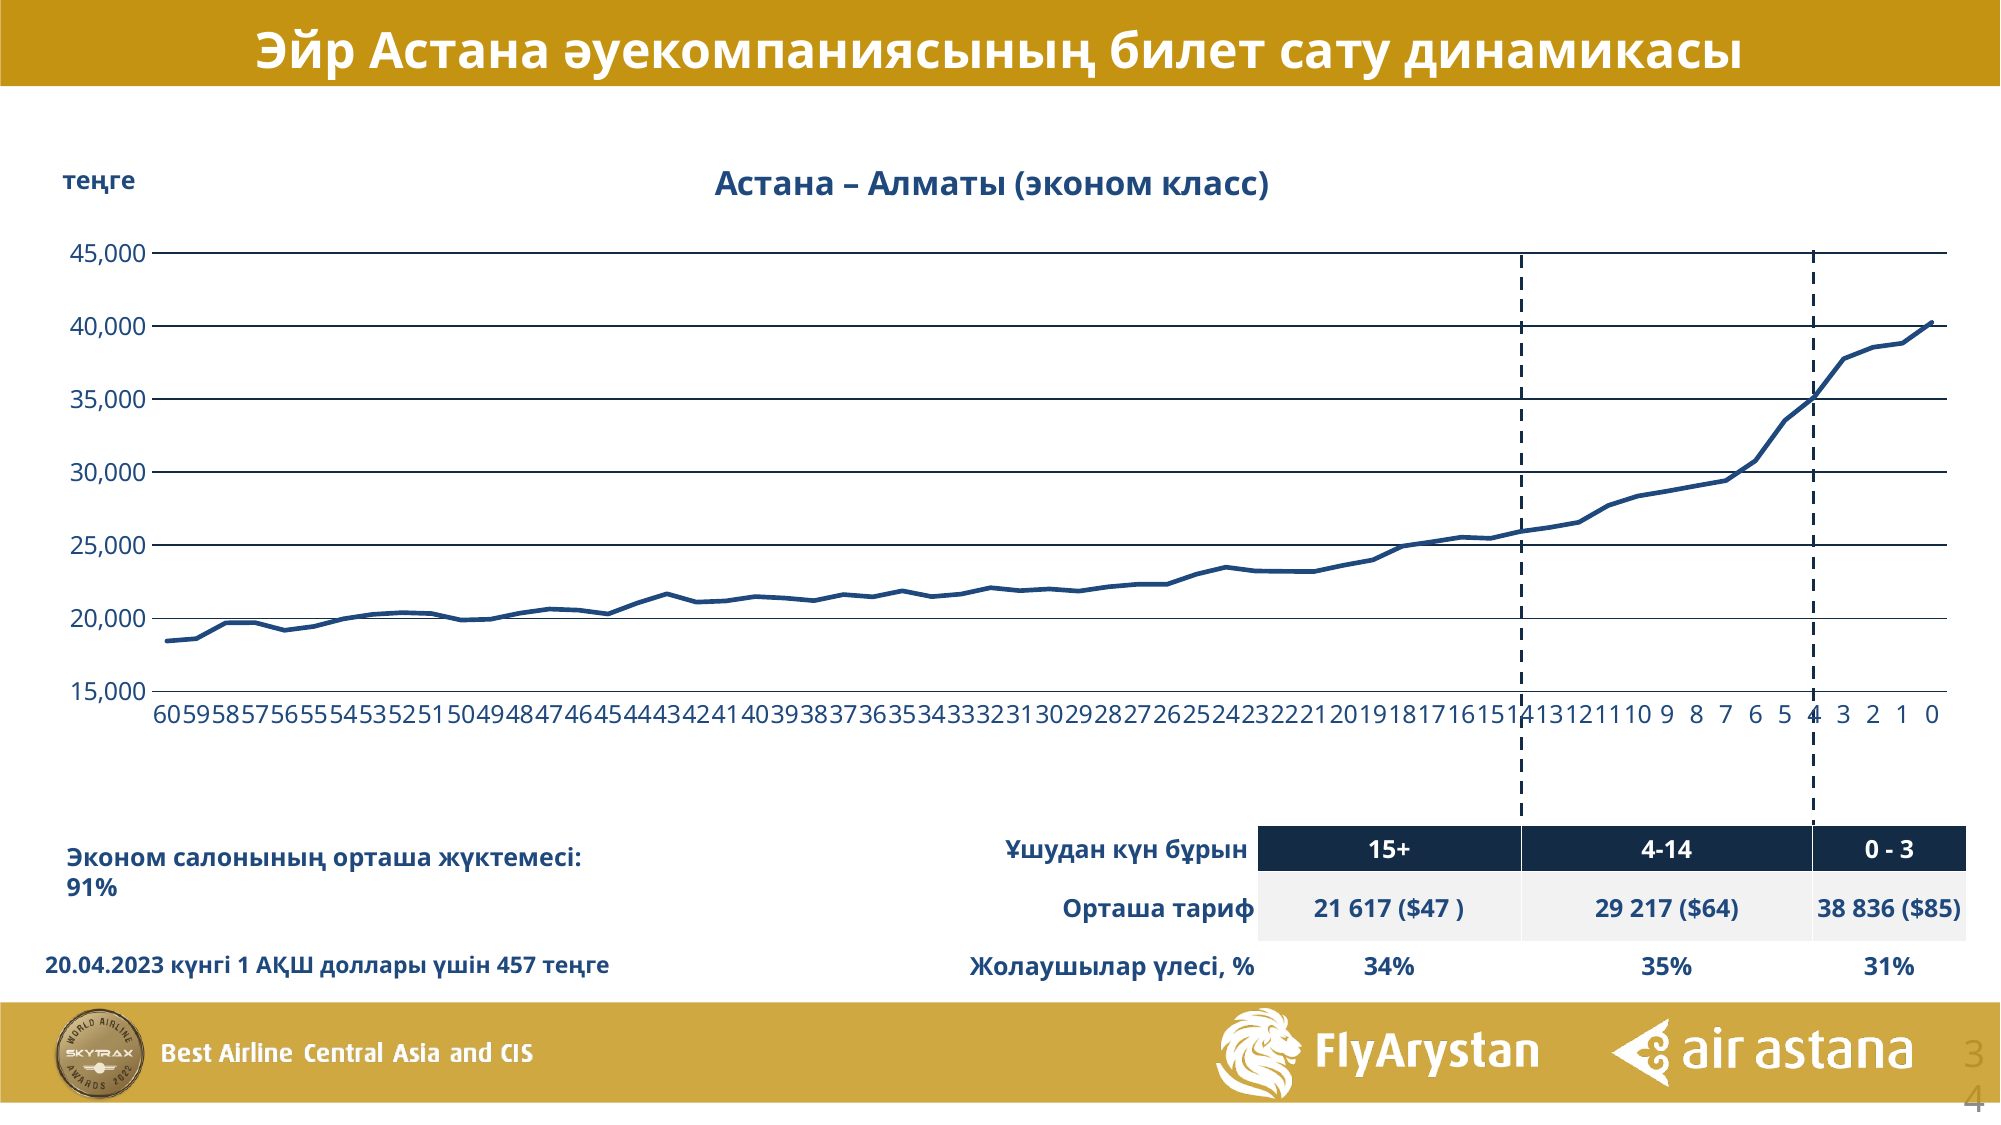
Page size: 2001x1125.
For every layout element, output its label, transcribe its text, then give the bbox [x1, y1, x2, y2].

text_box Эйр Астана әуекомпаниясының билет сату динамикасы [0, 0, 2000, 87]
table_cell Орташа тариф [751, 872, 1257, 941]
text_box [0, 1000, 2000, 1110]
table_cell 21 617 ($47 ) [1258, 872, 1521, 941]
text_box 20.04.2023 күнгі 1 АҚШ доллары үшін 457 теңге [30, 942, 625, 985]
table_header Ұшудан күн бұрын [751, 826, 1257, 871]
table_cell Жолаушылар үлесі, % [751, 942, 1257, 987]
table_header 15+ [1258, 826, 1518, 871]
table_cell 31% [1813, 942, 1966, 987]
table_header 0 - 3 [1822, 826, 1966, 871]
table_cell 35% [1522, 942, 1812, 987]
table_cell 29 217 ($64) [1522, 872, 1812, 941]
table_cell 38 836 ($85) [1813, 872, 1966, 941]
table_cell 34% [1258, 942, 1521, 987]
chart [32, 129, 1952, 802]
text_box Эконом салонының орташа жүктемесі: 91% [51, 834, 650, 909]
table_header 4-14 [1530, 826, 1810, 871]
